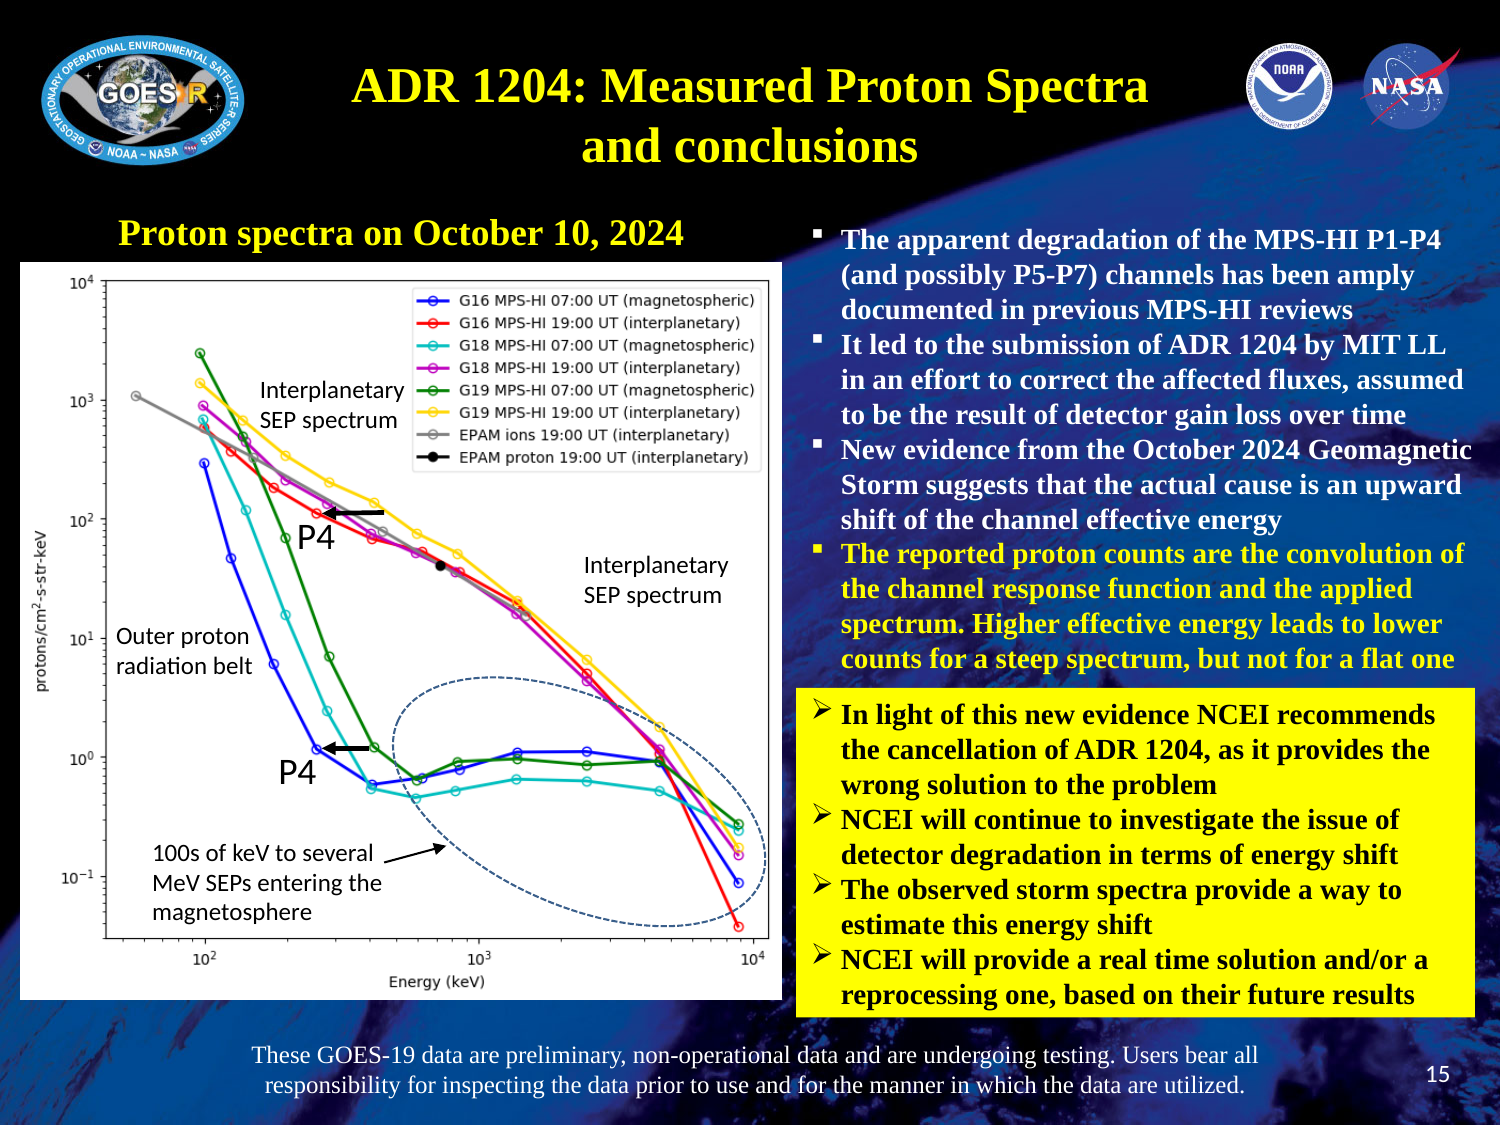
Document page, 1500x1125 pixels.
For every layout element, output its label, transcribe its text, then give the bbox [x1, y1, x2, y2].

picture [0, 0, 1500, 1125]
text_box The apparent degradation of the MPS-HI P1-P4 (and possibly P5-P7) channels has been amply documented in previous MPS-HI reviews It led to the submission of ADR 1204 by MIT LL in an effort to correct the affected fluxes, assumed to be the result of detector gain loss over time New evidence from the October 2024 Geomagnetic Storm suggests that the actual cause is an upward shift of the channel effective energy The reported proton counts are the convolution of the channel response function and the applied spectrum. Higher effective energy leads to lower counts for a steep spectrum, but not for a flat one [796, 212, 1488, 683]
title ADR 1204: Measured Proton Spectra and conclusions [324, 37, 1176, 188]
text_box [383, 845, 447, 863]
slide_number 15 [1353, 1042, 1466, 1103]
text_box These GOES-19 data are preliminary, non-operational data and are undergoing testing. Users bear all responsibility for inspecting the data prior to use and for the manner in which the data are utilized. [211, 1031, 1300, 1113]
text_box In light of this new evidence NCEI recommends the cancellation of ADR 1204, as it provides the wrong solution to the problem NCEI will continue to investigate the issue of detector degradation in terms of energy shift The observed storm spectra provide a way to estimate this energy shift NCEI will provide a real time solution and/or a reprocessing one, based on their future results [796, 687, 1475, 1018]
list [20, 262, 782, 1001]
table_cell 1.26 [322, 514, 384, 520]
text_box Proton spectra on October 10, 2024 [90, 199, 712, 260]
